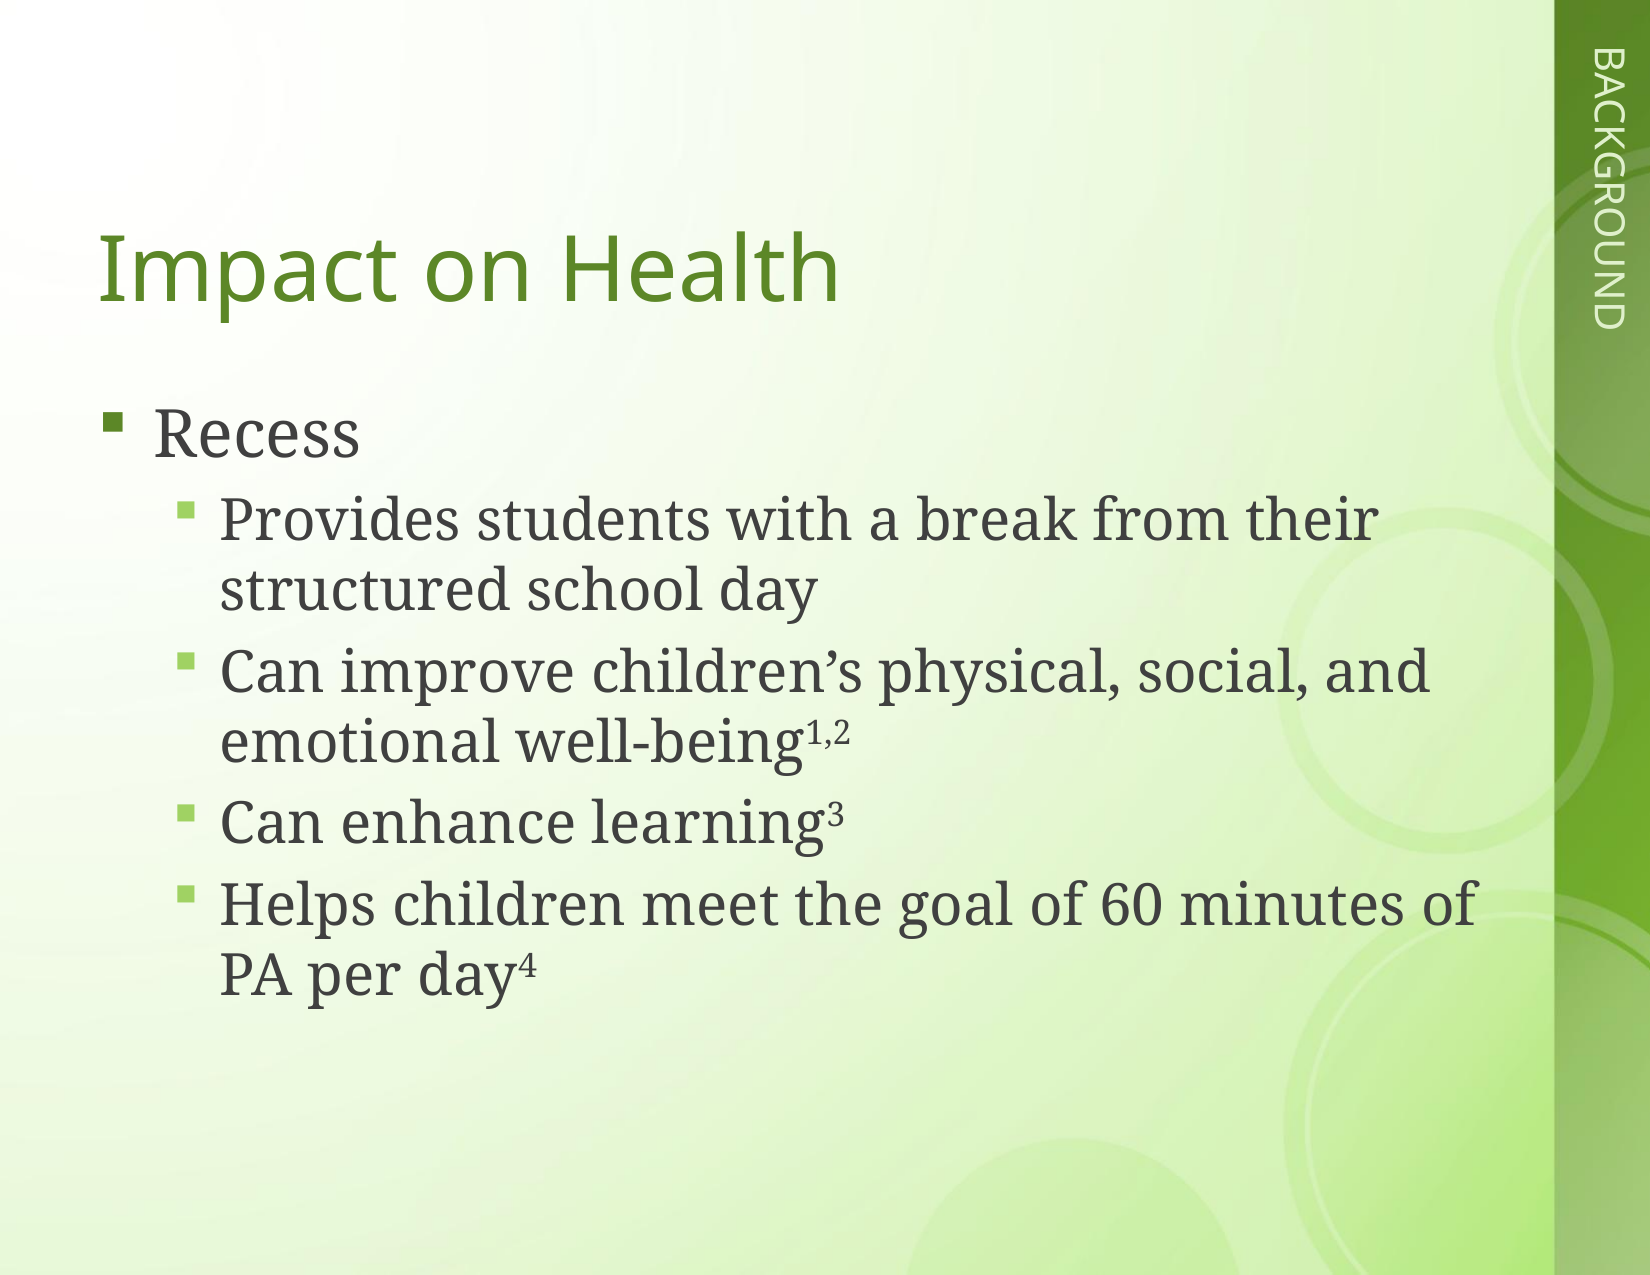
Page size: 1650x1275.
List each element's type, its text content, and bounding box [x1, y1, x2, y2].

picture [0, 0, 1650, 1275]
list Recess Provides students with a break from their structured school day Can improve children’s physical, social, and emotional well-being1,2 Can enhance learning3 Helps children meet the goal of 60 minutes of PA per day4 [82, 383, 1518, 1194]
title Impact on Health [82, 158, 1518, 371]
